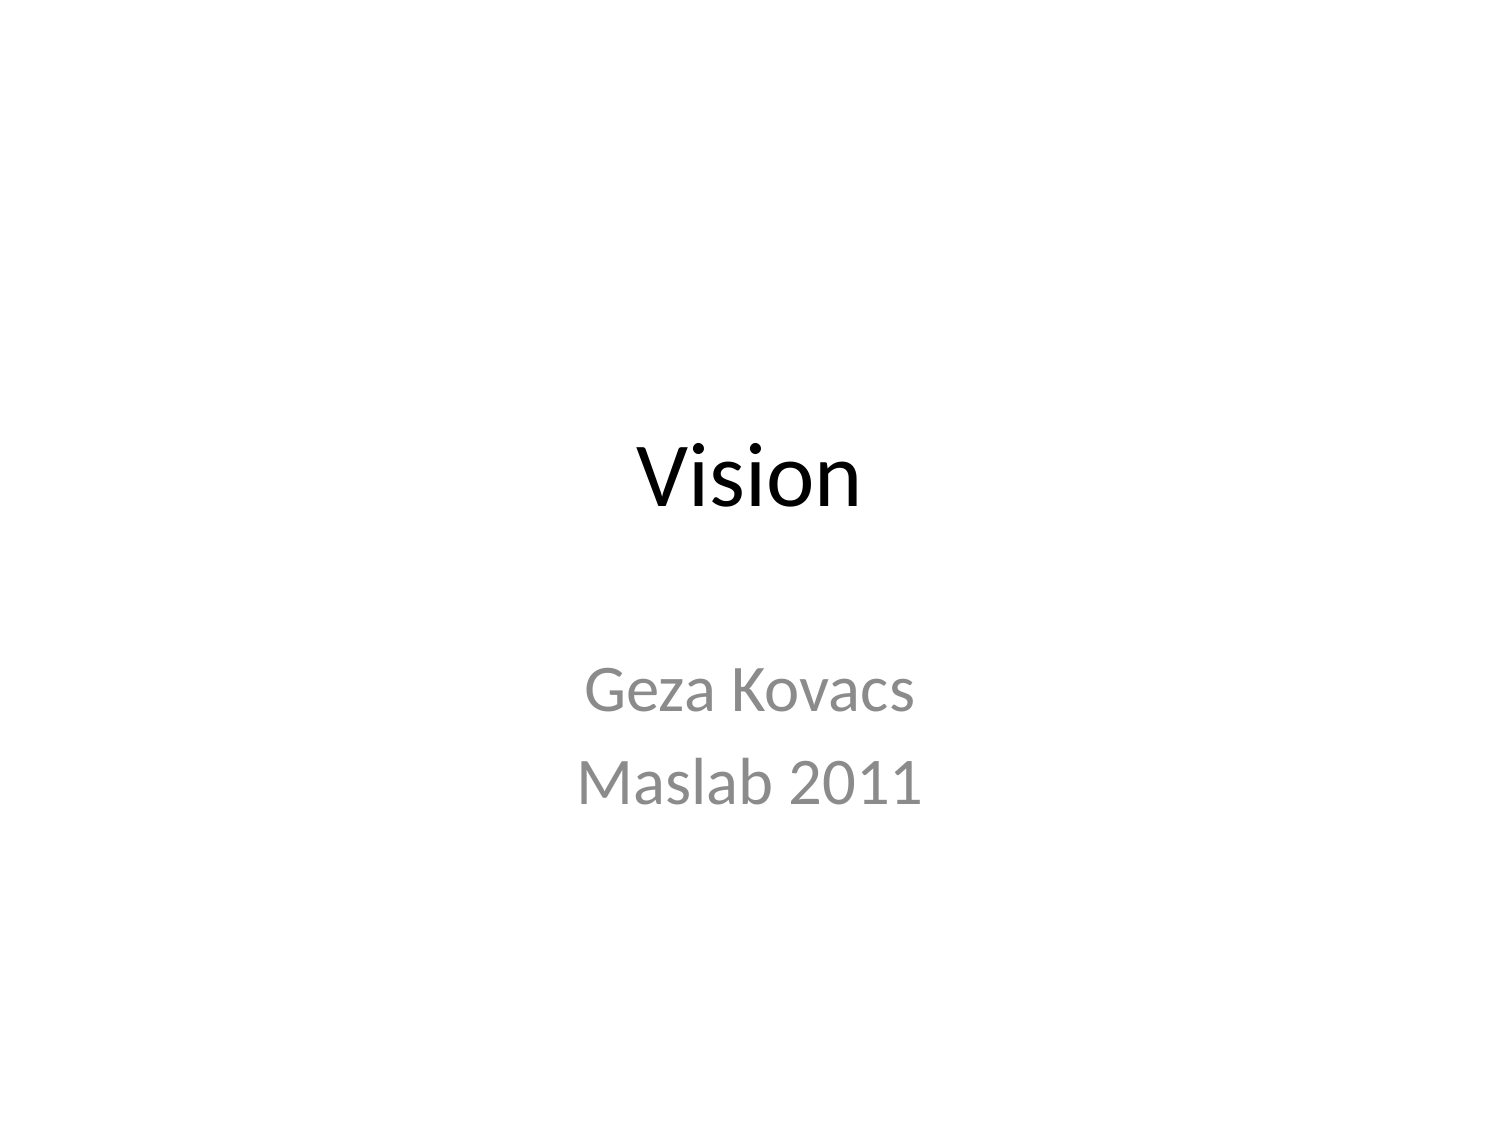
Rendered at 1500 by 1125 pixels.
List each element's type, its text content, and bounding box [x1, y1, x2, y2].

title Vision [112, 349, 1388, 591]
subtitle Geza Kovacs Maslab 2011 [225, 637, 1275, 925]
